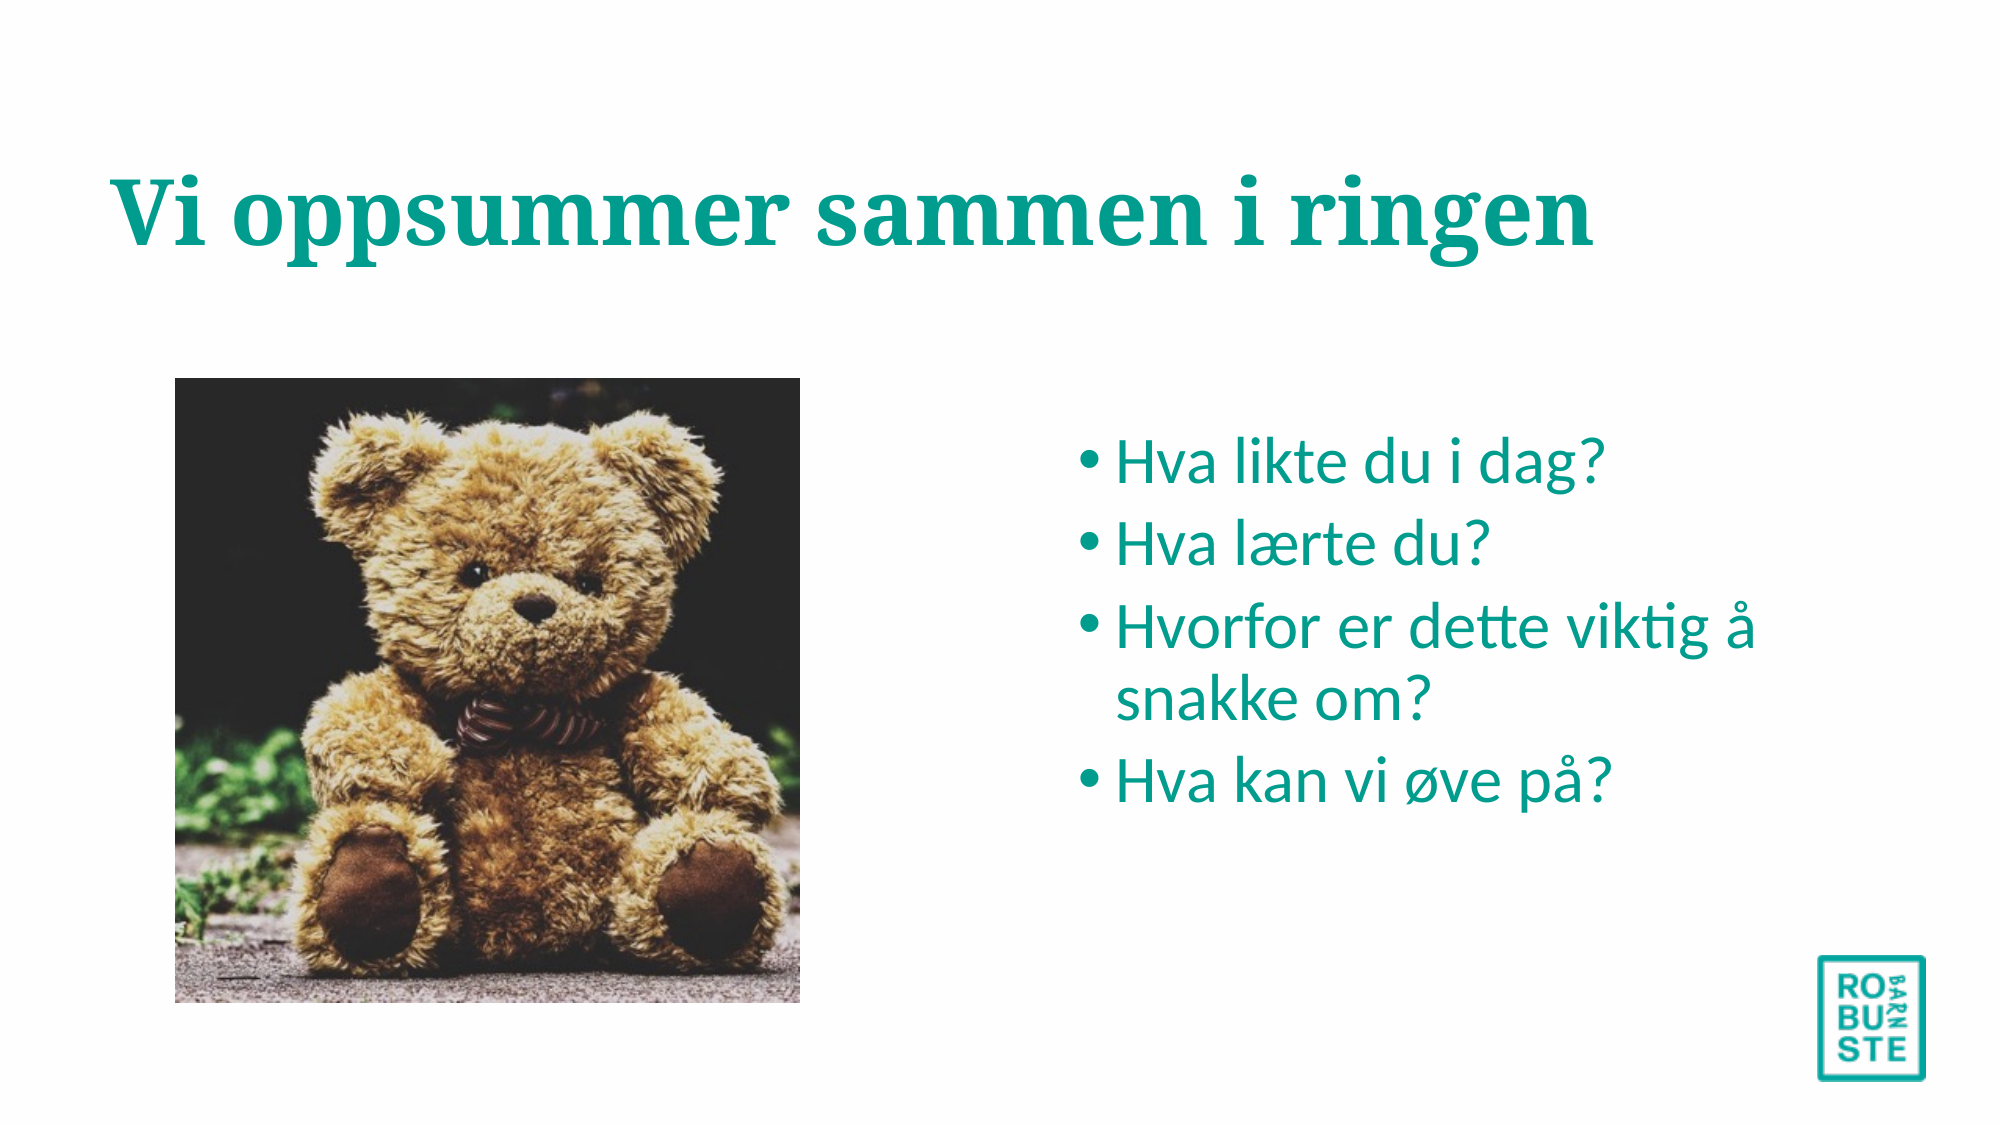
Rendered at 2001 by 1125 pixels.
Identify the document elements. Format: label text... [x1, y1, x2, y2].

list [175, 378, 800, 1003]
title Vi oppsummer sammen i ringen [95, 59, 1899, 278]
picture [1817, 955, 1926, 1082]
list Hva likte du i dag? Hva lærte du? Hvorfor er dette viktig å snakke om? Hva kan vi øve på? [912, 348, 1805, 973]
